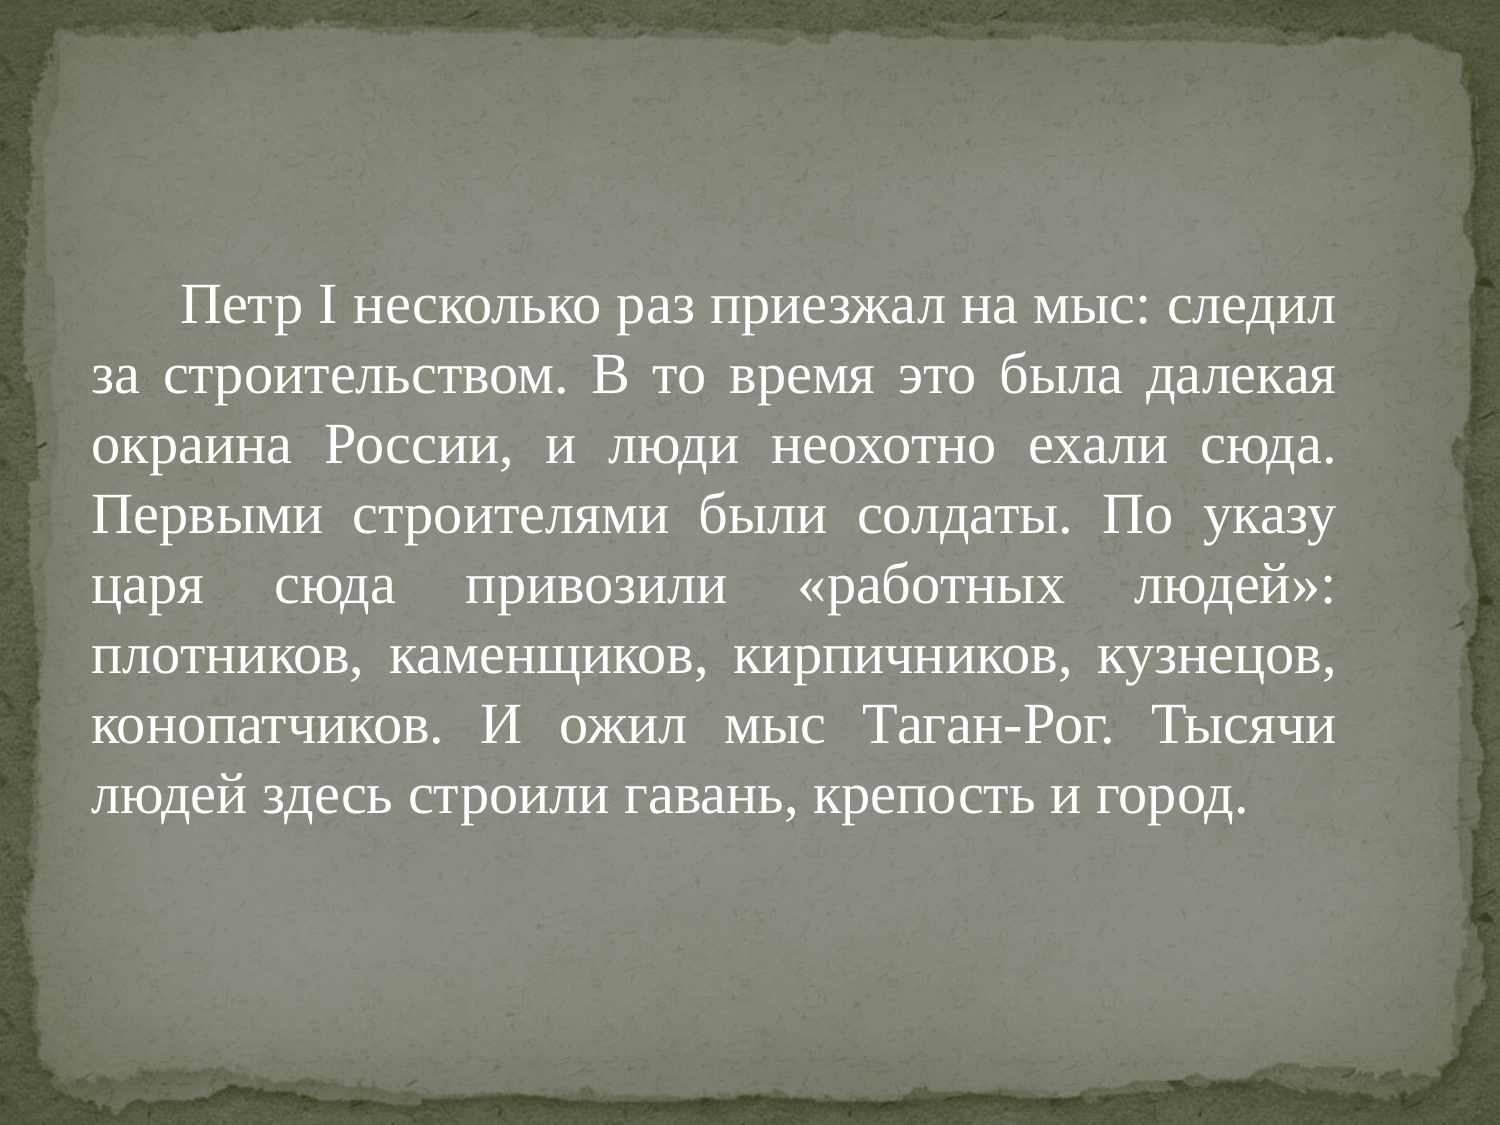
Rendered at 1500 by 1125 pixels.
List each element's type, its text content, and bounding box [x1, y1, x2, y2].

text_box Петр I несколько раз приезжал на мыс: следил за строительством. В то время это была далекая окраина России, и люди неохотно ехали сюда. Первыми строителями были солдаты. По указу царя сюда привозили «работных людей»: плотников, каменщиков, кирпичников, кузнецов, конопатчиков. И ожил мыс Таган-Рог. Тысячи людей здесь строили гавань, крепость и город. [76, 257, 1353, 833]
